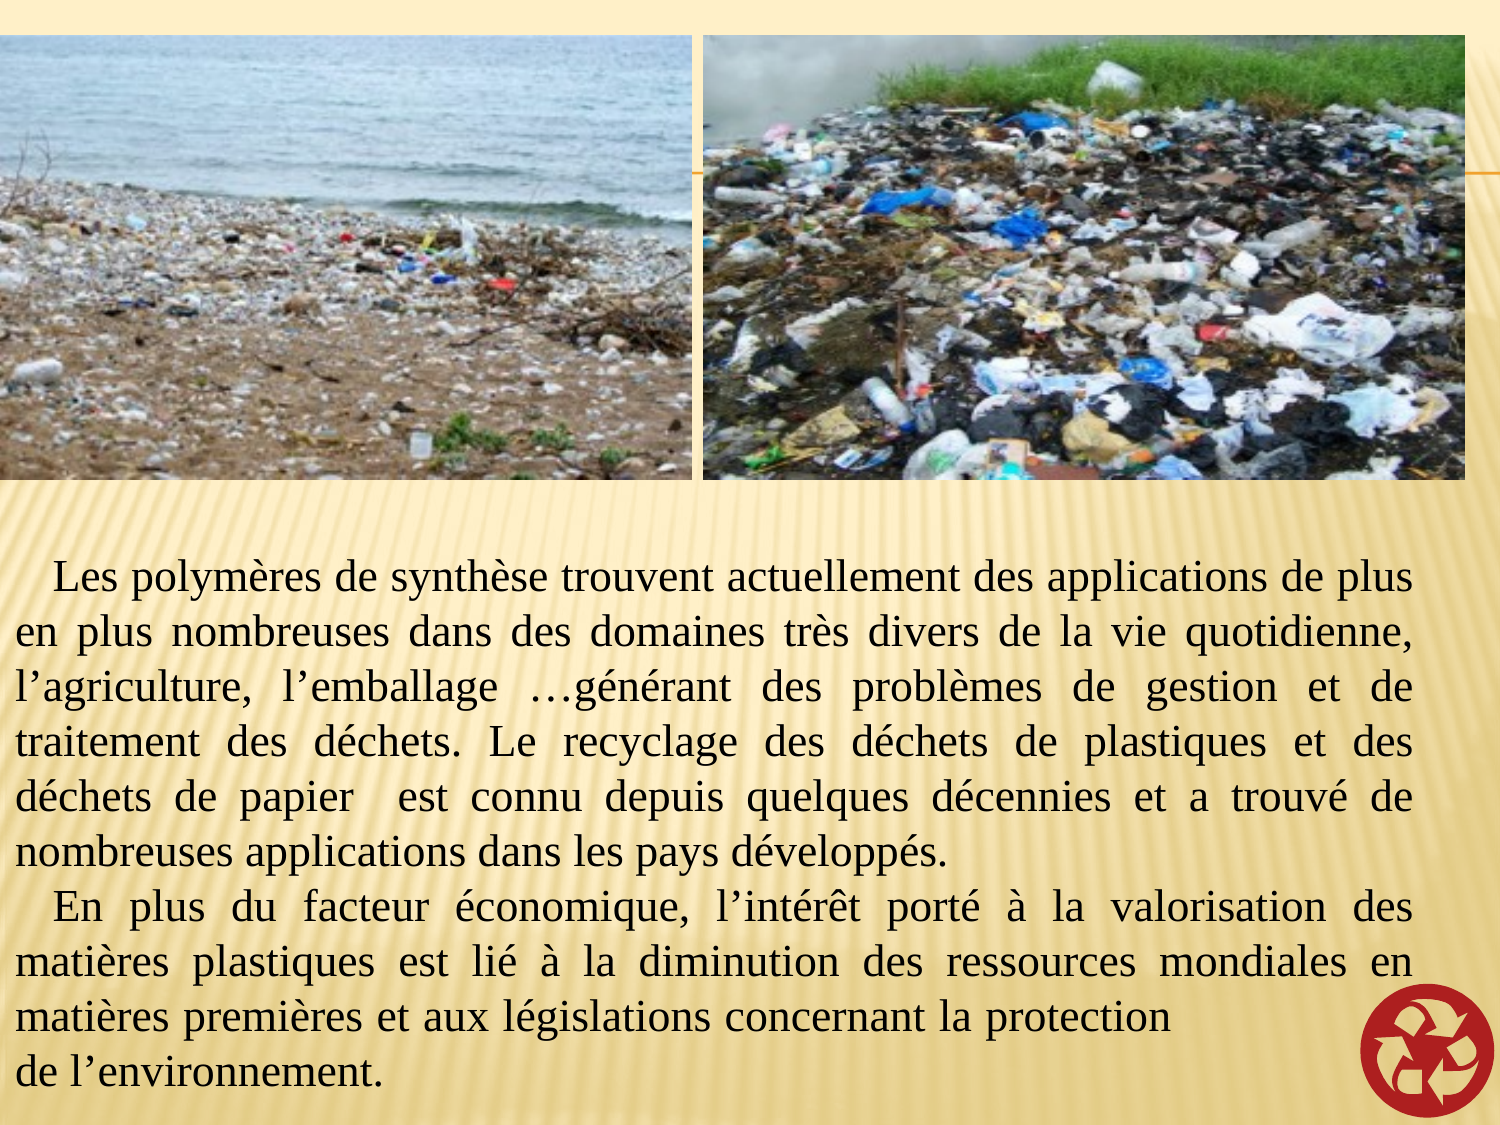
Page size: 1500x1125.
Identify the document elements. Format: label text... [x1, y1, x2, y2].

text_box Les polymères de synthèse trouvent actuellement des applications de plus en plus nombreuses dans des domaines très divers de la vie quotidienne, l’agriculture, l’emballage …générant des problèmes de gestion et de traitement des déchets. Le recyclage des déchets de plastiques et des déchets de papier est connu depuis quelques décennies et a trouvé de nombreuses applications dans les pays développés. En plus du facteur économique, l’intérêt porté à la valorisation des matières plastiques est lié à la diminution des ressources mondiales en matières premières et aux législations concernant la protection de l’environnement. [0, 537, 1430, 1103]
text_box [1360, 983, 1495, 1118]
picture [0, 34, 692, 481]
picture [702, 34, 1466, 481]
